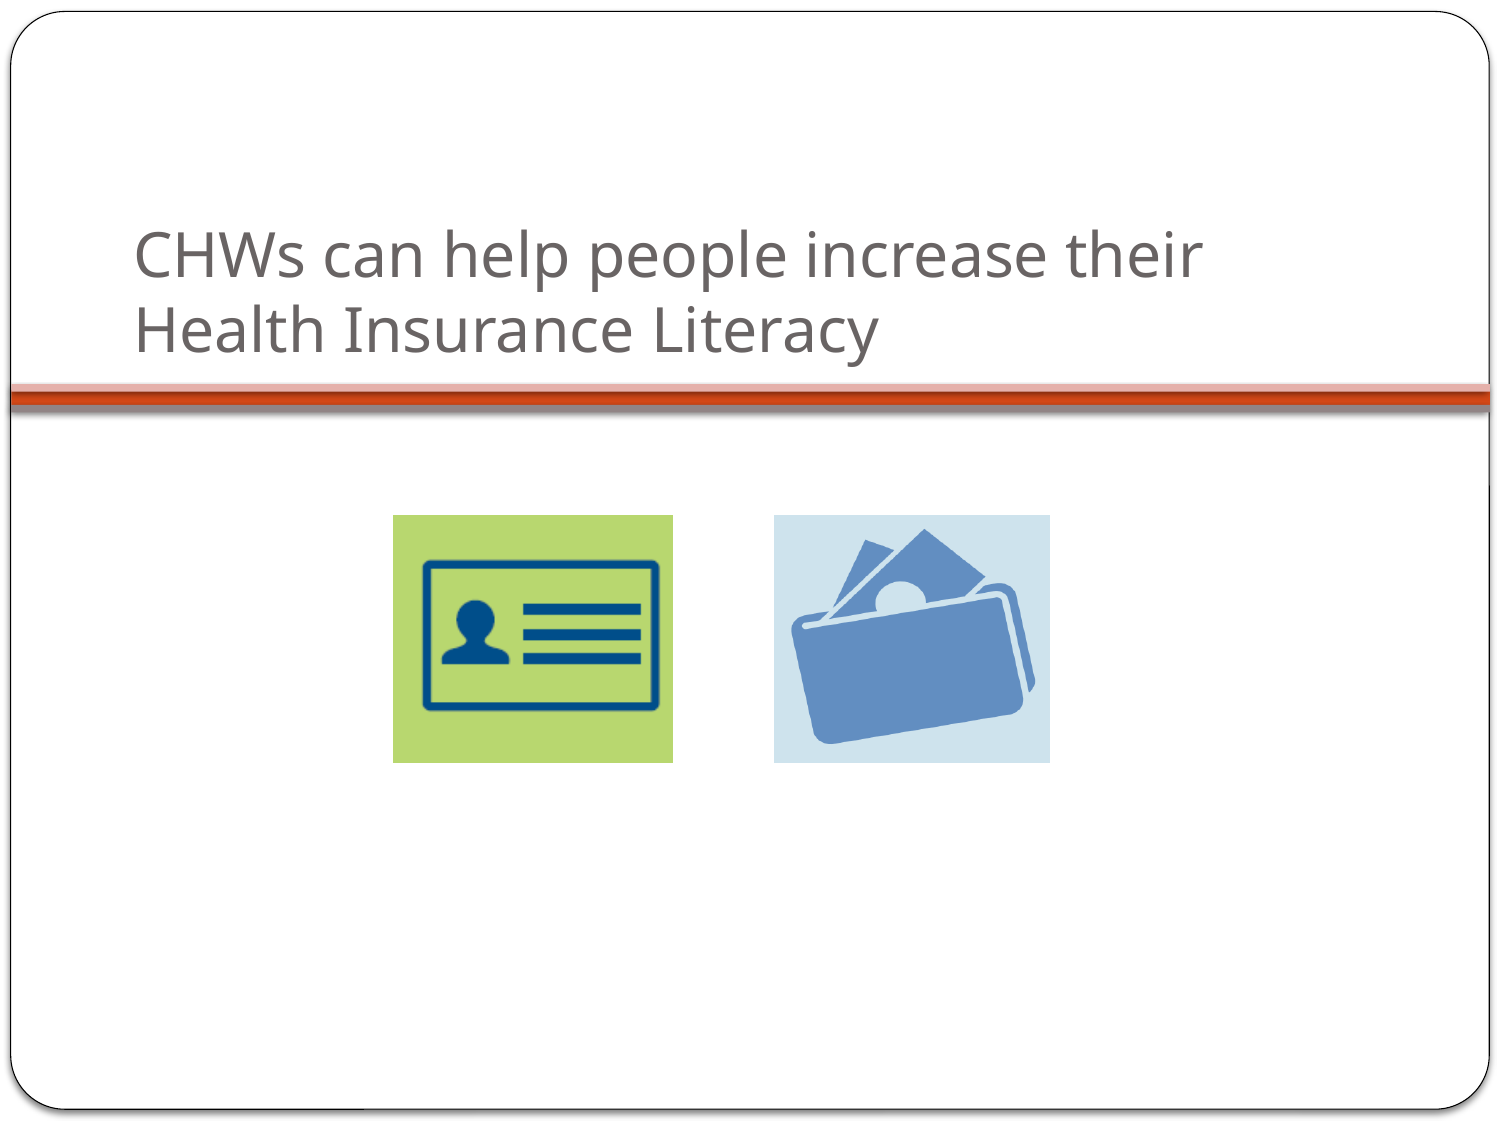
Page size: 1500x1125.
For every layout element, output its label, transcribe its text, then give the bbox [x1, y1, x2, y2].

picture [393, 515, 674, 764]
picture [774, 515, 1051, 764]
title CHWs can help people increase their Health Insurance Literacy [118, 156, 1394, 380]
